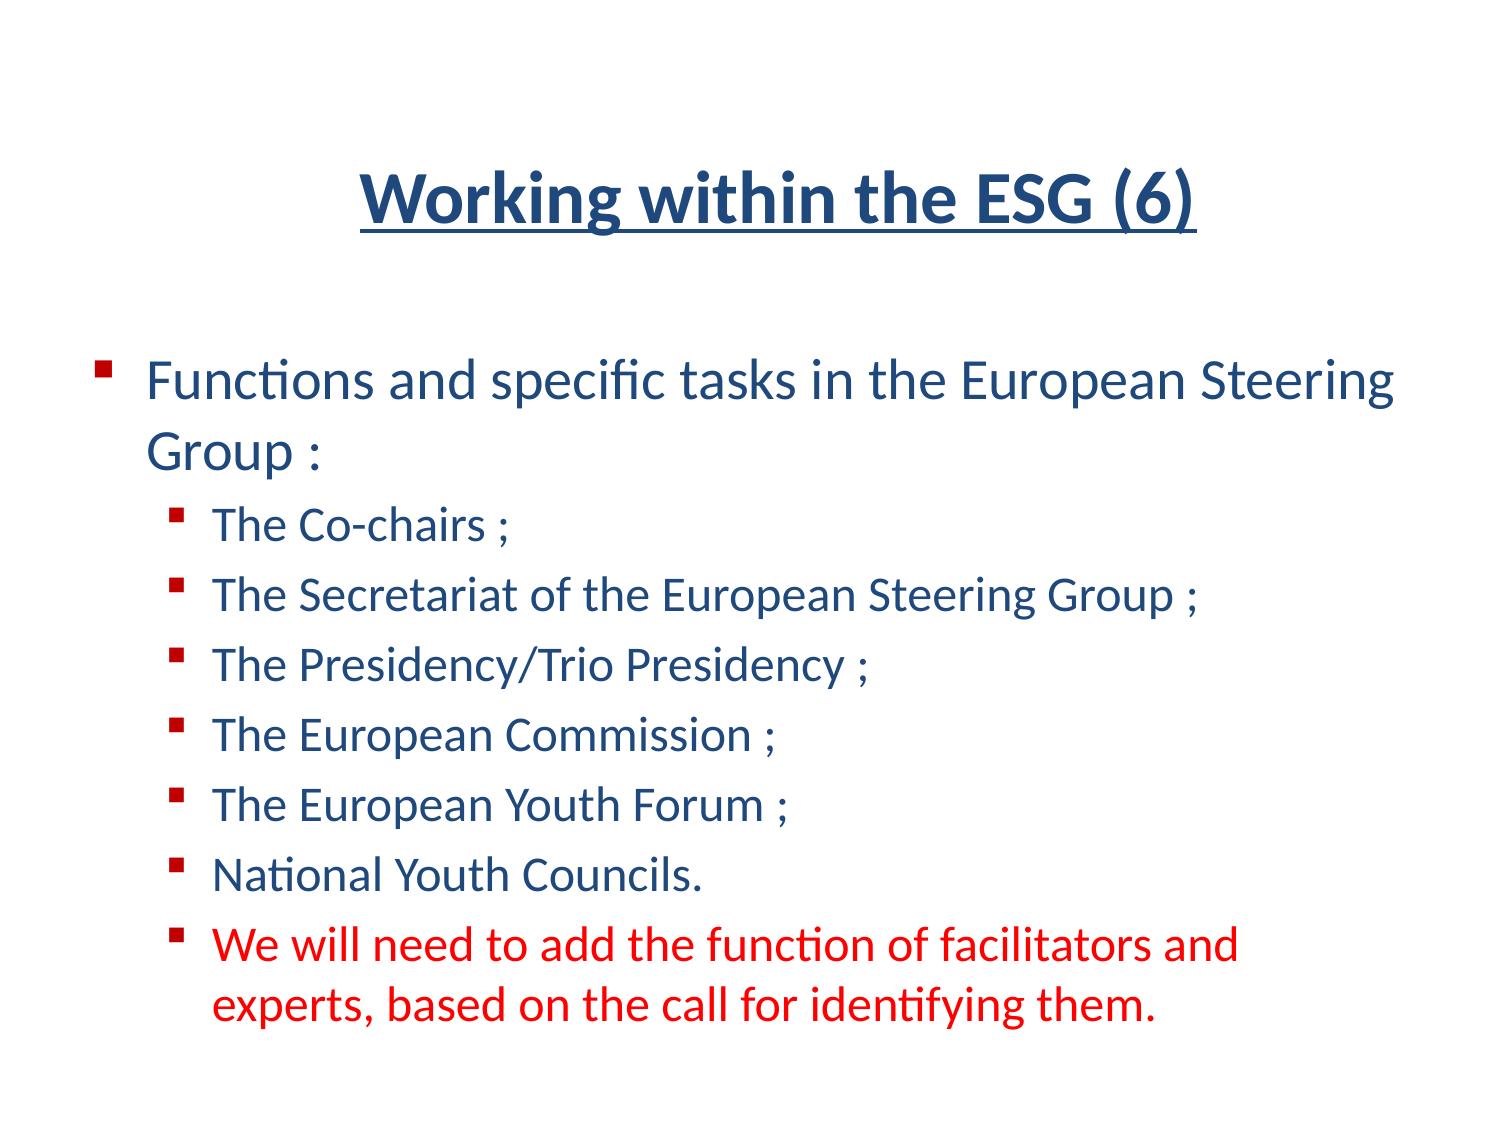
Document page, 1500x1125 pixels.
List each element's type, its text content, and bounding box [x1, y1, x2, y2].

title Working within the ESG (6) [75, 45, 1425, 262]
list Functions and specific tasks in the European Steering Group : The Co-chairs ; The Secretariat of the European Steering Group ; The Presidency/Trio Presidency ; The European Commission ; The European Youth Forum ; National Youth Councils. We will need to add the function of facilitators and experts, based on the call for identifying them. [75, 262, 1425, 1005]
